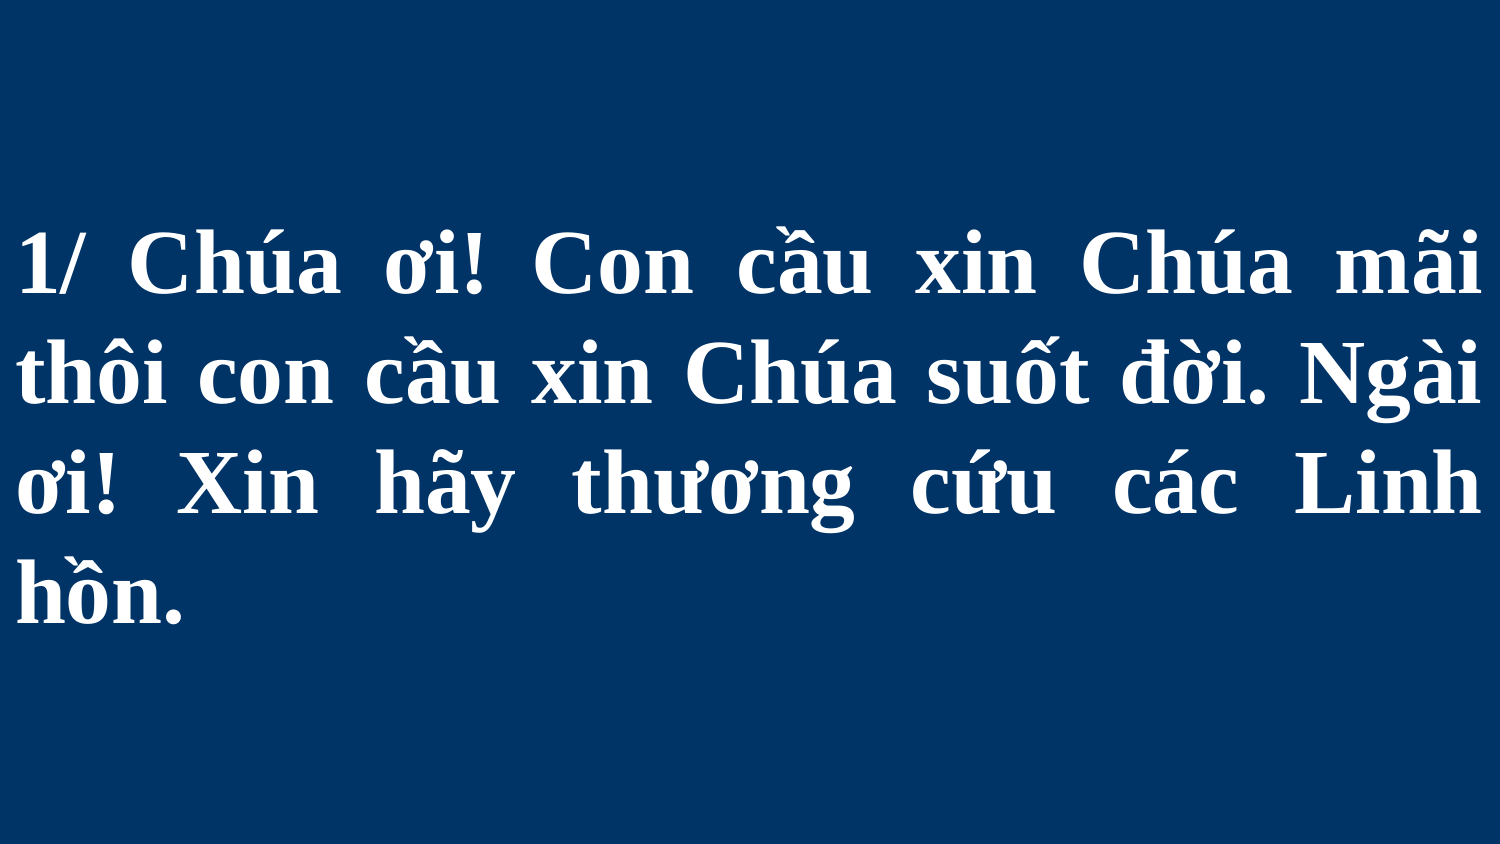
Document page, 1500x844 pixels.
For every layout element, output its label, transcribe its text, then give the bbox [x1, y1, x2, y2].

title 1/ Chúa ơi! Con cầu xin Chúa mãi thôi con cầu xin Chúa suốt đời. Ngài ơi! Xin hãy thương cứu các Linh hồn. [0, 0, 1500, 844]
